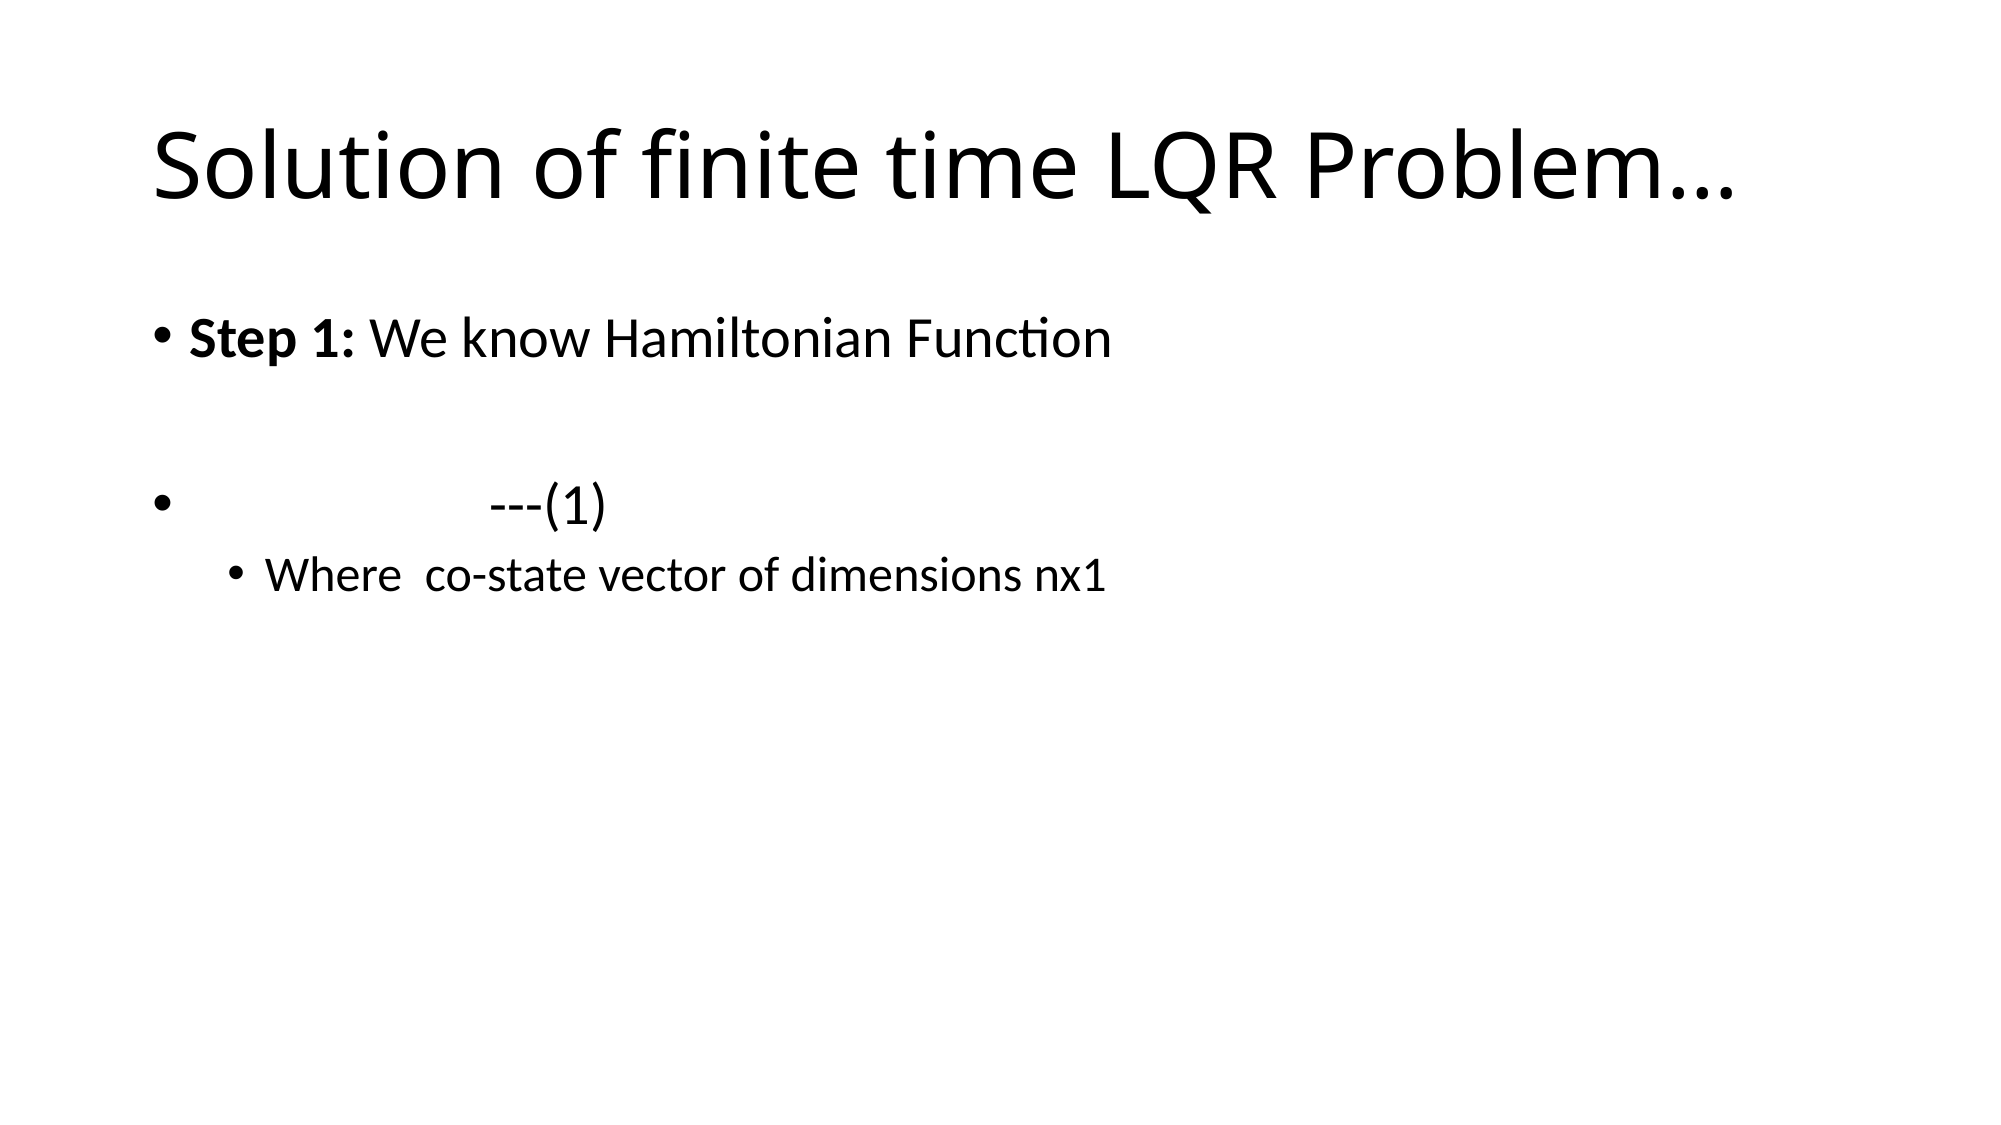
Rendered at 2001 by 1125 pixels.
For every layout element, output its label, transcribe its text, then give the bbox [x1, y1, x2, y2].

title Solution of finite time LQR Problem… [137, 59, 1863, 278]
